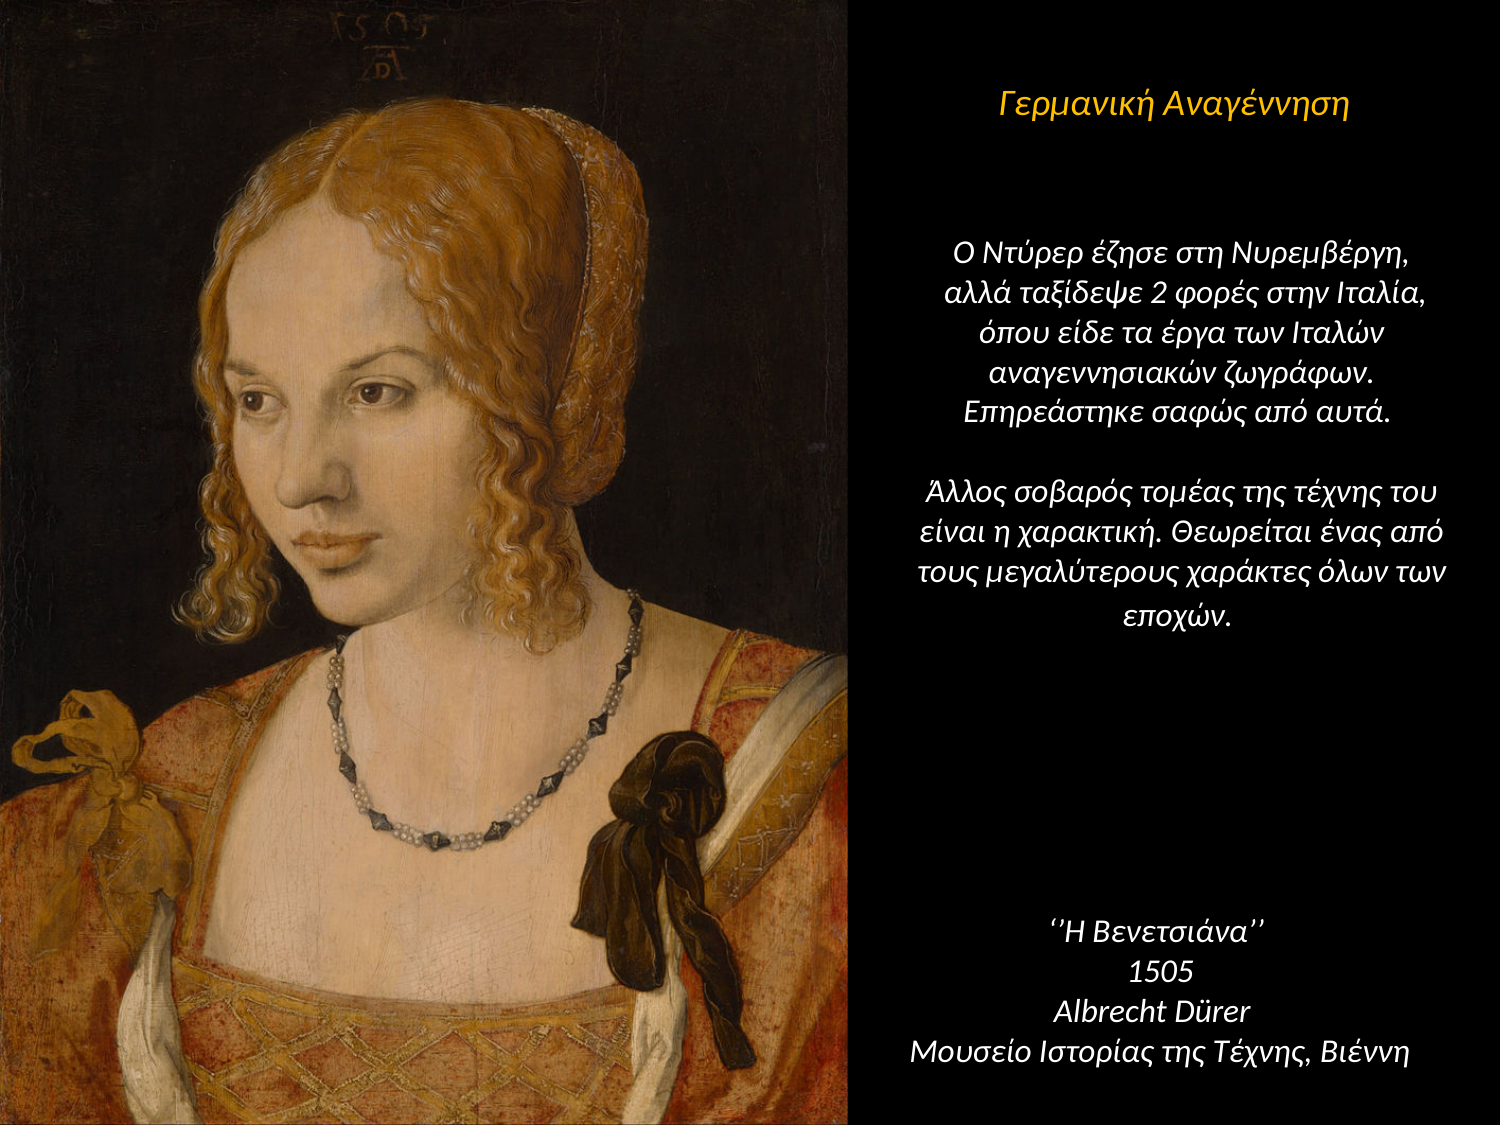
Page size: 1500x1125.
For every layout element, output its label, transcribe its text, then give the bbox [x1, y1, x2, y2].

picture [0, 0, 848, 1125]
text_box ‘’Η Βενετσιάνα’’ 1505 Albrecht Dürer Μουσείο Ιστορίας της Τέχνης, Βιέννη [852, 902, 1500, 1077]
text_box Γερμανική Αναγέννηση [975, 70, 1366, 130]
text_box Ο Ντύρερ έζησε στη Νυρεμβέργη, αλλά ταξίδεψε 2 φορές στην Ιταλία, όπου είδε τα έργα των Ιταλών αναγεννησιακών ζωγράφων. Επηρεάστηκε σαφώς από αυτά. Άλλος σοβαρός τομέας της τέχνης του είναι η χαρακτική. Θεωρείται ένας από τους μεγαλύτερους χαράκτες όλων των εποχών. [890, 222, 1474, 642]
